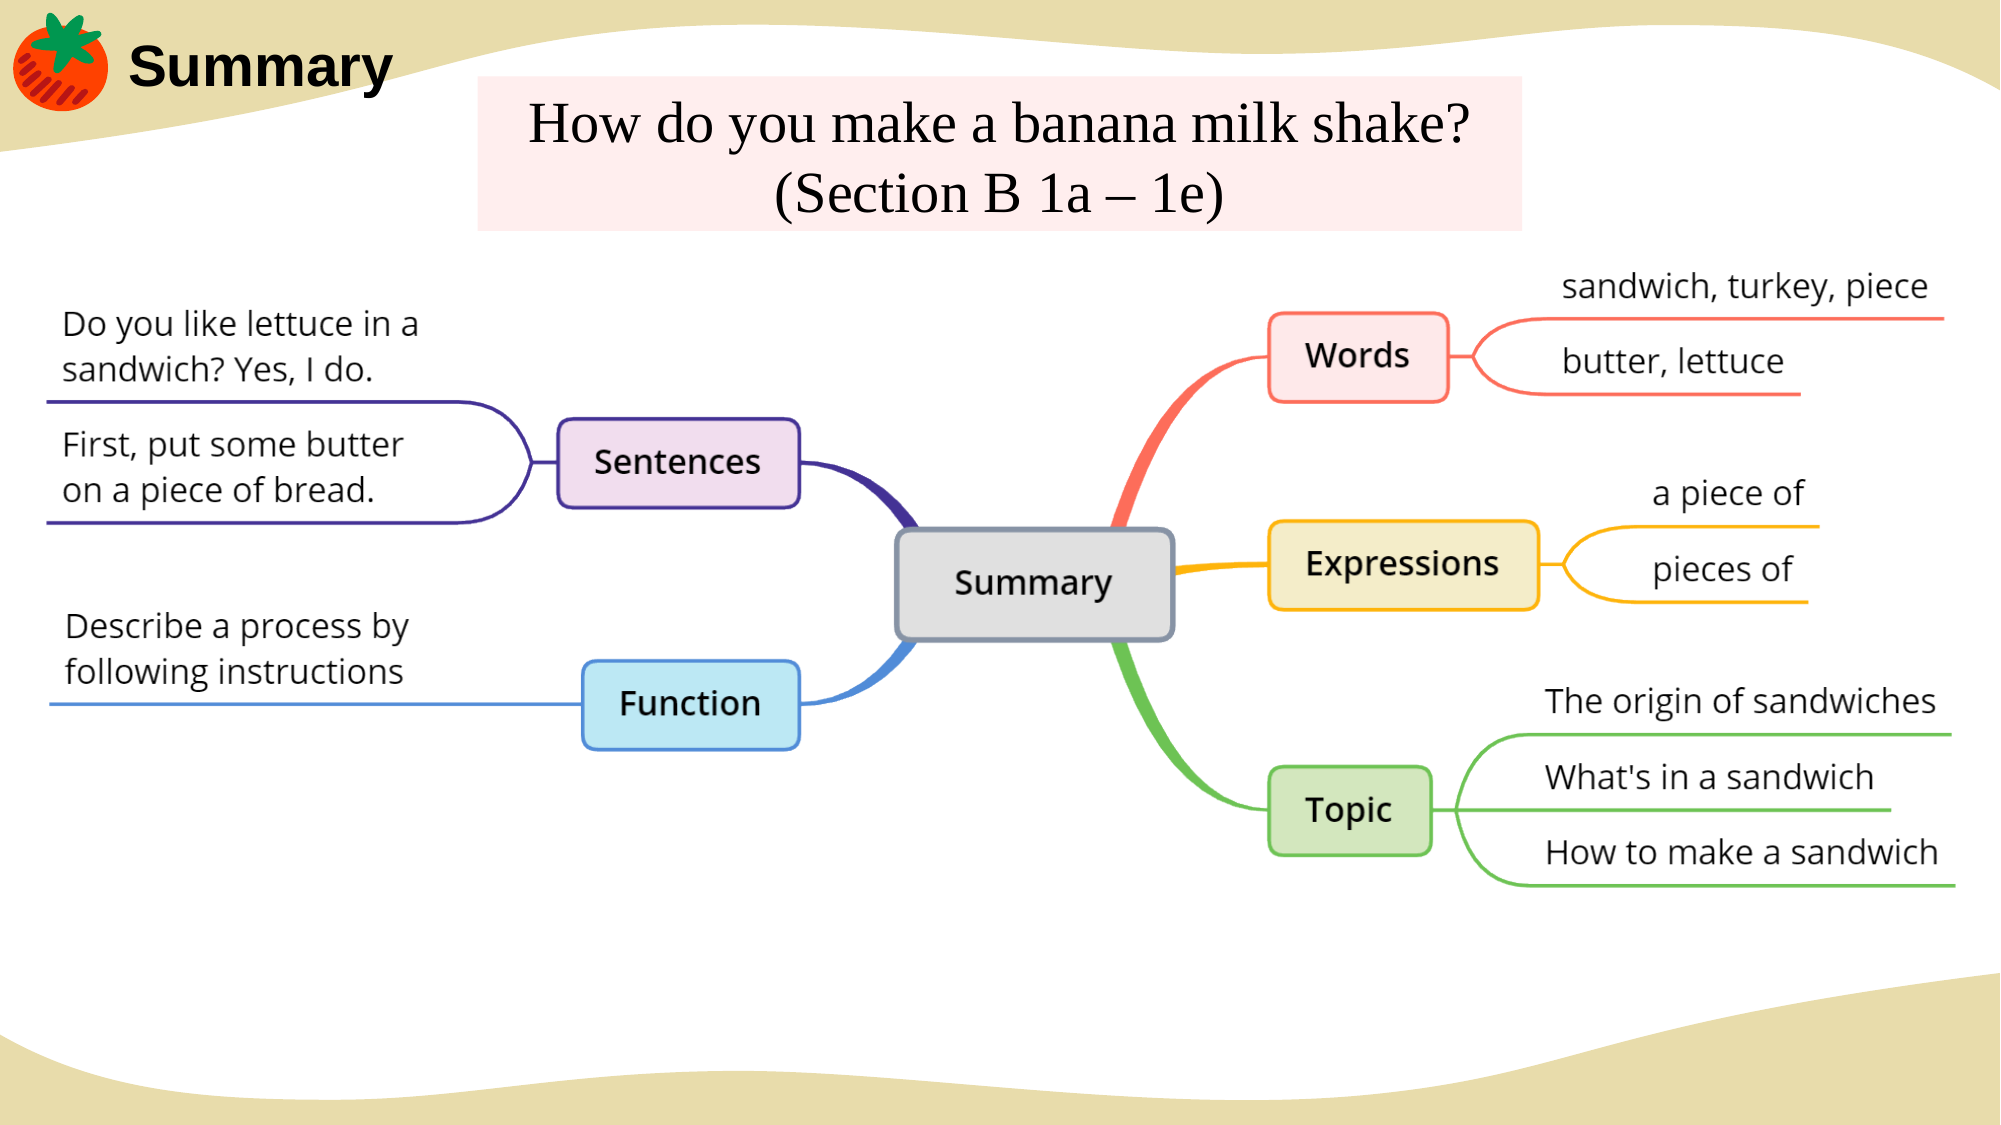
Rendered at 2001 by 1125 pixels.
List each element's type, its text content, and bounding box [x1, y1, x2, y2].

text_box How do you make a banana milk shake? (Section B 1a – 1e) [477, 76, 1523, 231]
picture [38, 267, 1962, 896]
text_box Summary [113, 20, 901, 106]
